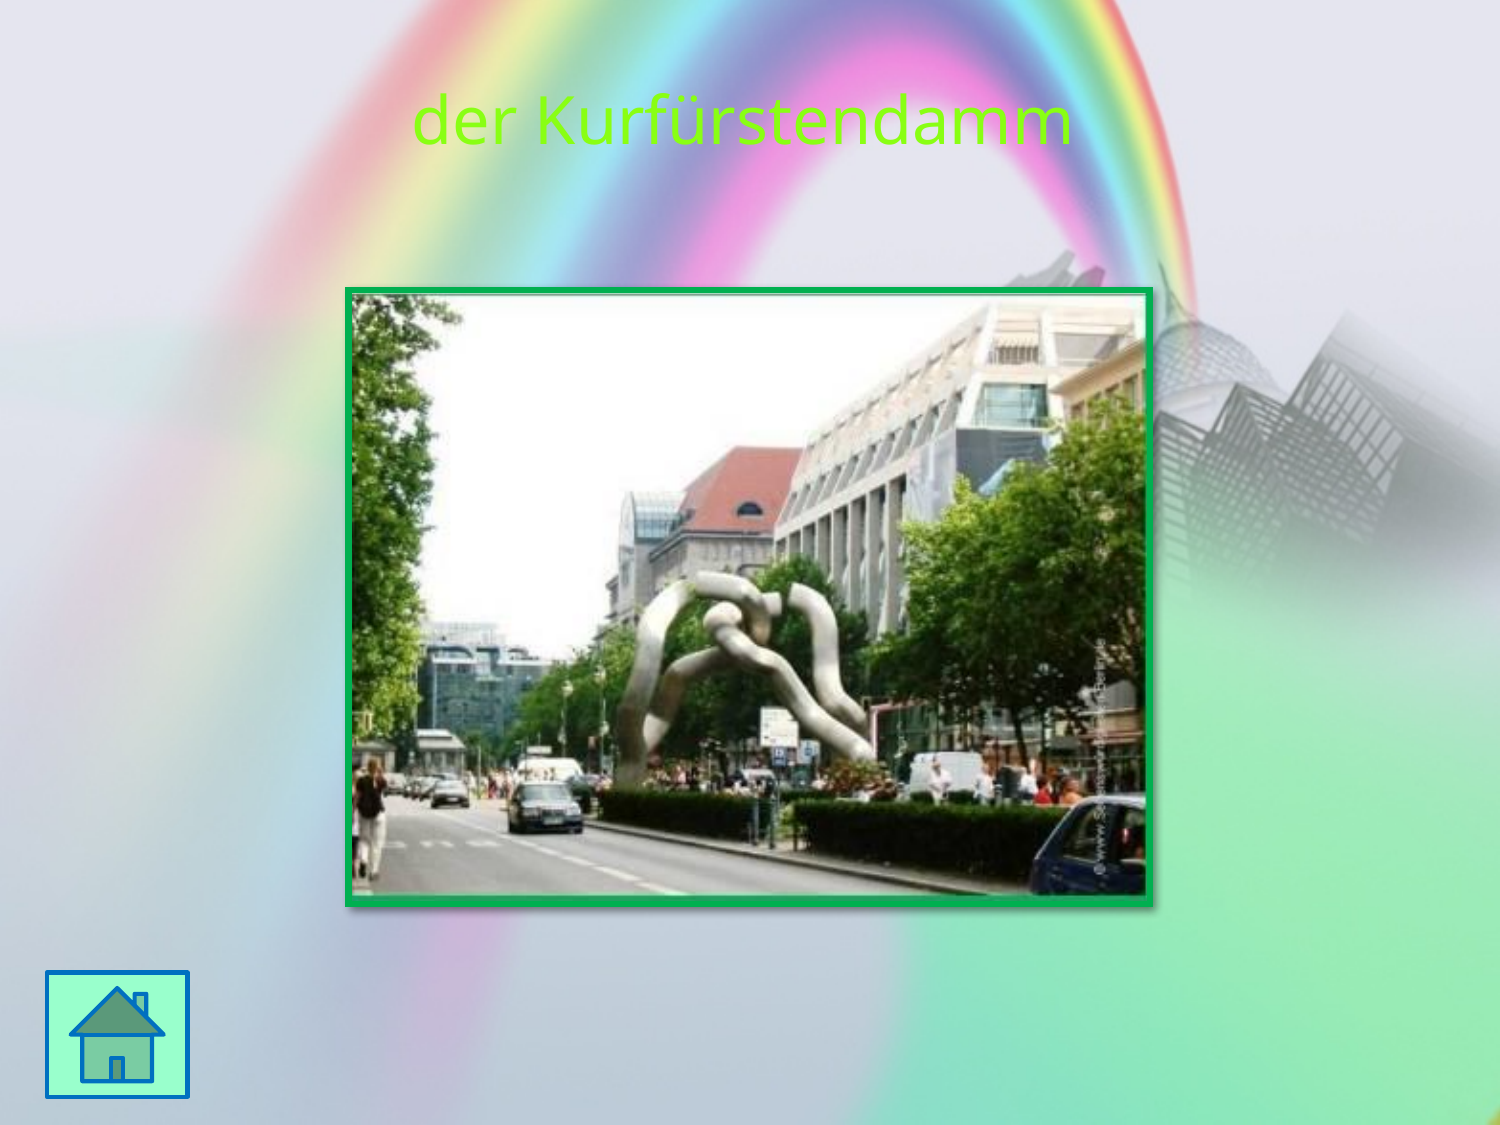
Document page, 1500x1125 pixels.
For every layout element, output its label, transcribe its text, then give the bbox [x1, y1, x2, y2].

picture [0, 0, 1500, 1125]
text_box [45, 970, 190, 1099]
text_box der Kurfürstendamm [396, 70, 1091, 165]
